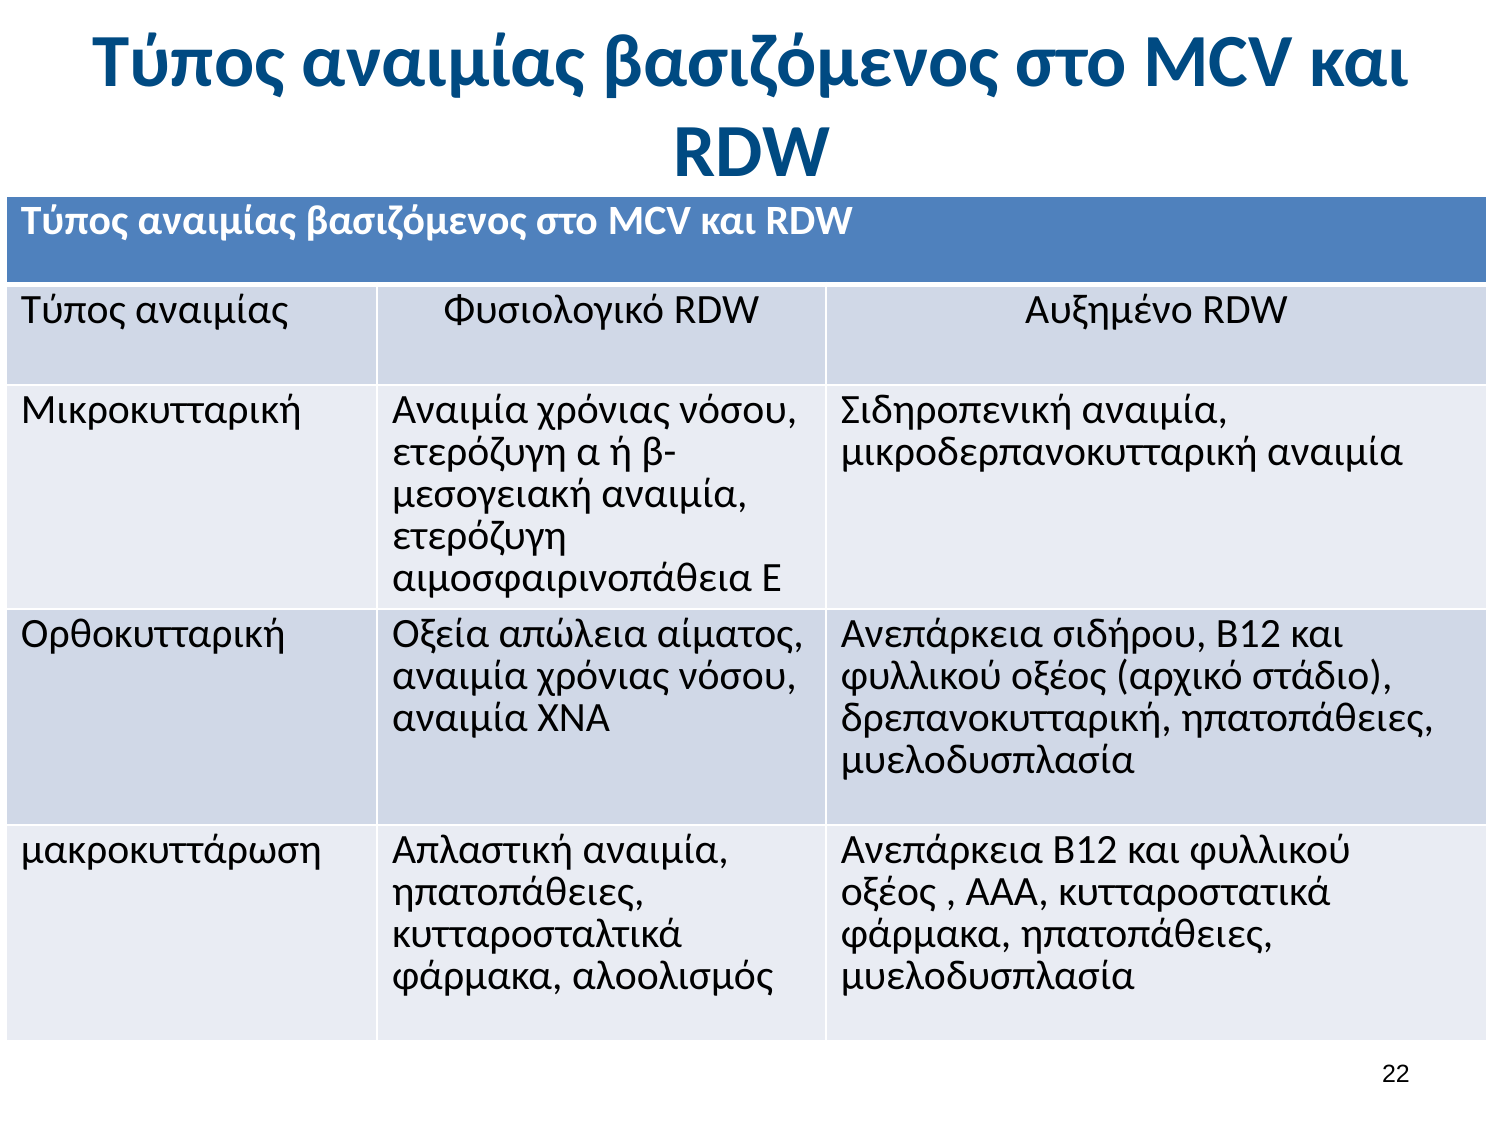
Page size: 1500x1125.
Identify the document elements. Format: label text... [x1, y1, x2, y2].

table_cell Αυξημένο RDW [827, 287, 1486, 384]
table_cell Ανεπάρκεια Β12 και φυλλικού οξέος , ΑΑΑ, κυτταροστατικά φάρμακα, ηπατοπάθειες, μυελοδυσπλασία [827, 826, 1486, 1040]
slide_number 21 [1074, 1042, 1425, 1103]
table_cell Τύπος αναιμίας [7, 287, 376, 384]
table_cell Οξεία απώλεια αίματος, αναιμία χρόνιας νόσου, αναιμία ΧΝΑ [378, 610, 825, 824]
table_cell Ανεπάρκεια σιδήρου, Β12 και φυλλικού οξέος (αρχικό στάδιο), δρεπανοκυτταρική, ηπατοπάθειες, μυελοδυσπλασία [827, 610, 1486, 824]
table_cell Αναιμία χρόνιας νόσου, ετερόζυγη α ή β-μεσογειακή αναιμία, ετερόζυγη αιμοσφαιρινοπάθεια Ε [378, 386, 825, 608]
title Τύπος αναιμίας βασιζόμενος στο MCV και RDW [76, 19, 1427, 185]
table_cell Ορθοκυτταρική [7, 610, 376, 824]
table_cell μακροκυττάρωση [7, 826, 376, 1040]
table_header Τύπος αναιμίας βασιζόμενος στο MCV και RDW [7, 197, 1486, 282]
table_cell Σιδηροπενική αναιμία, μικροδερπανοκυτταρική αναιμία [827, 386, 1486, 608]
table_cell Μικροκυτταρική [7, 386, 376, 608]
table_cell Απλαστική αναιμία, ηπατοπάθειες, κυτταροσταλτικά φάρμακα, αλοολισμός [378, 826, 825, 1040]
table_cell Φυσιολογικό RDW [378, 287, 825, 384]
